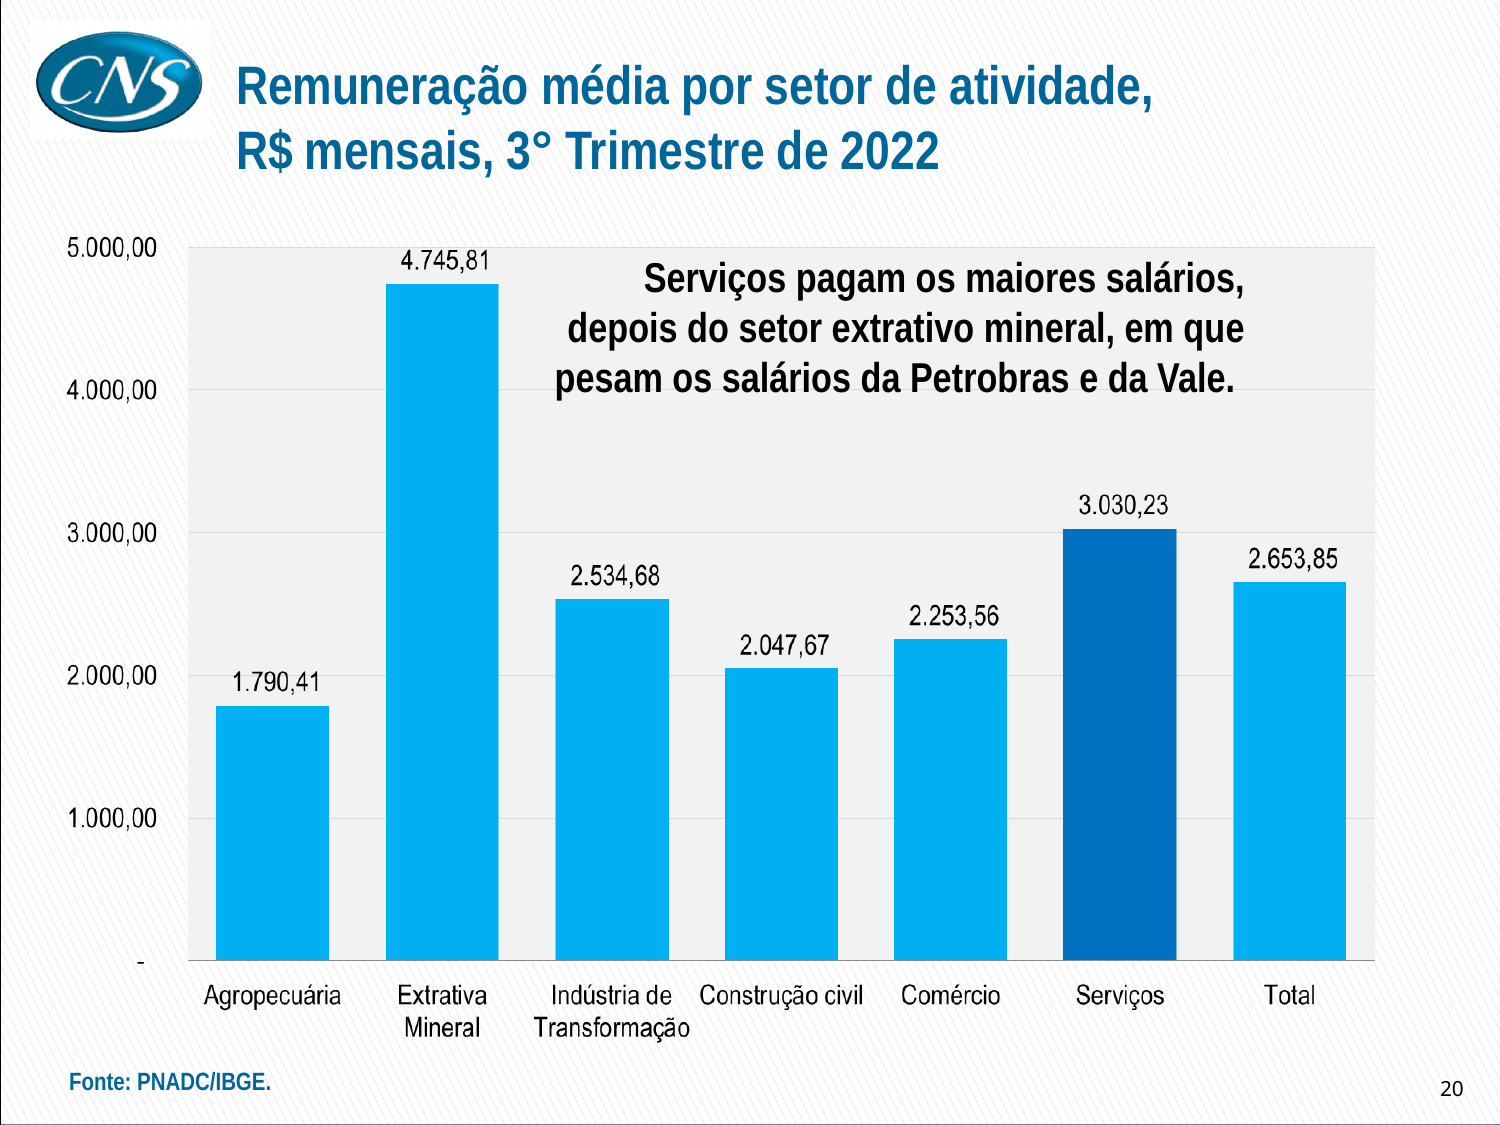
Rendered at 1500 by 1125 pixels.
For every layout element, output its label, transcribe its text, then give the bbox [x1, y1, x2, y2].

text_box Fonte: PNADC/IBGE. [54, 1067, 1282, 1121]
slide_number 20 [1418, 1051, 1479, 1112]
picture [0, 0, 1500, 1125]
text_box Remuneração média por setor de atividade, R$ mensais, 3° Trimestre de 2022 [221, 42, 1449, 188]
